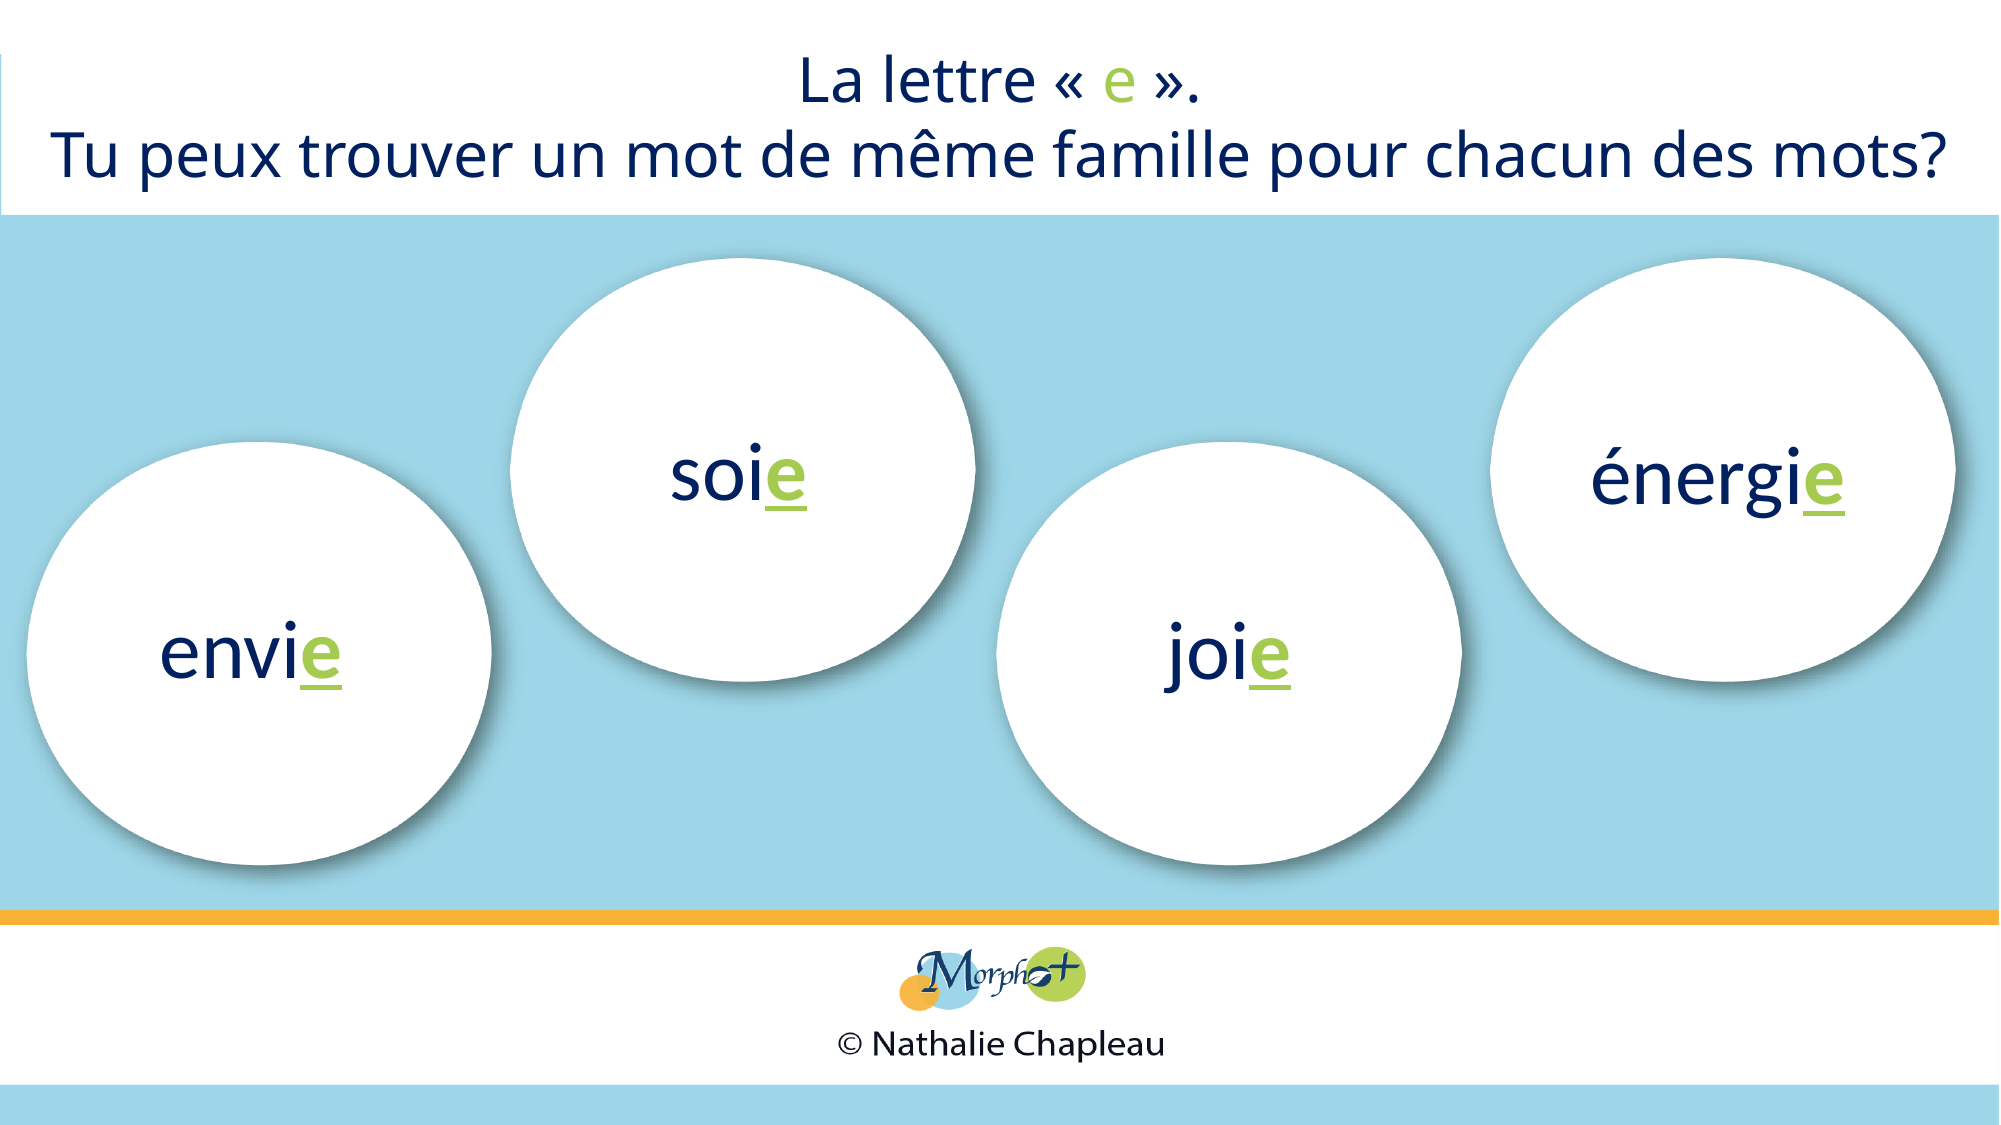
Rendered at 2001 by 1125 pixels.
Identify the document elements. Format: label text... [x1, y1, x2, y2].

text_box La lettre « e ». Tu peux trouver un mot de même famille pour chacun des mots? [0, 32, 2000, 198]
picture [0, 51, 1999, 1125]
